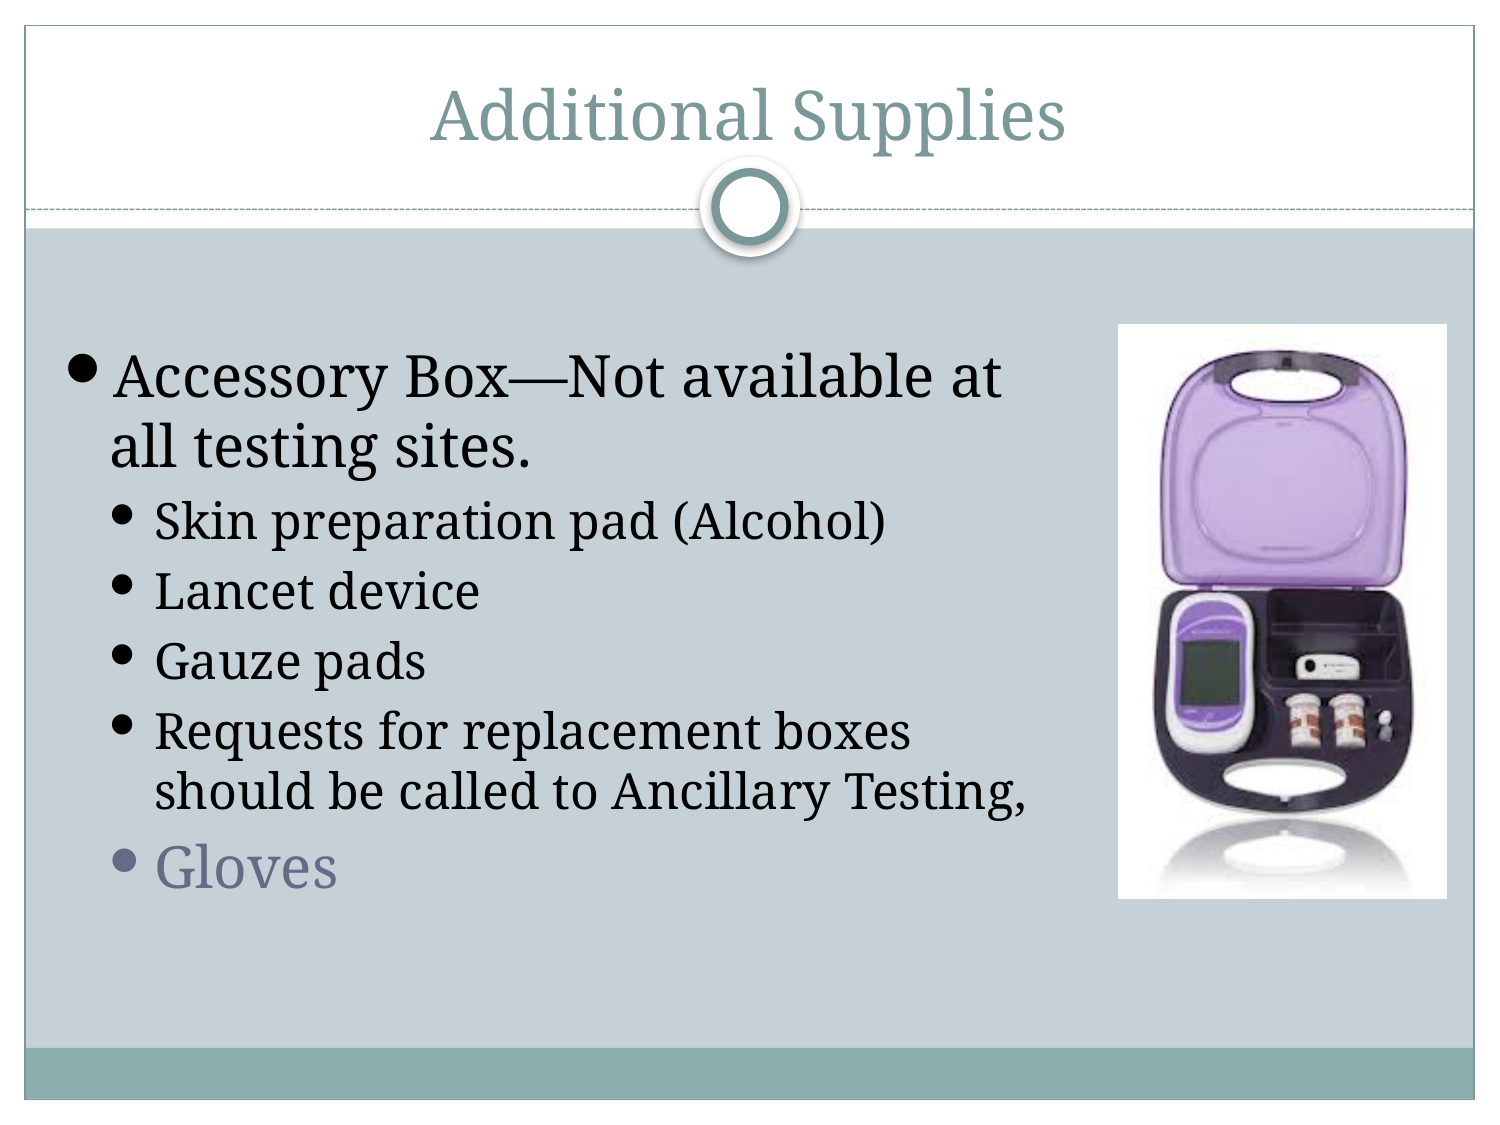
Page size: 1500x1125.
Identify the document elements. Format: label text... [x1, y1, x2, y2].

list Accessory Box—Not available at all testing sites. Skin preparation pad (Alcohol) Lancet device Gauze pads Requests for replacement boxes should be called to Ancillary Testing, Gloves [49, 250, 1100, 1001]
title Additional Supplies [49, 37, 1450, 162]
picture [1117, 324, 1447, 899]
